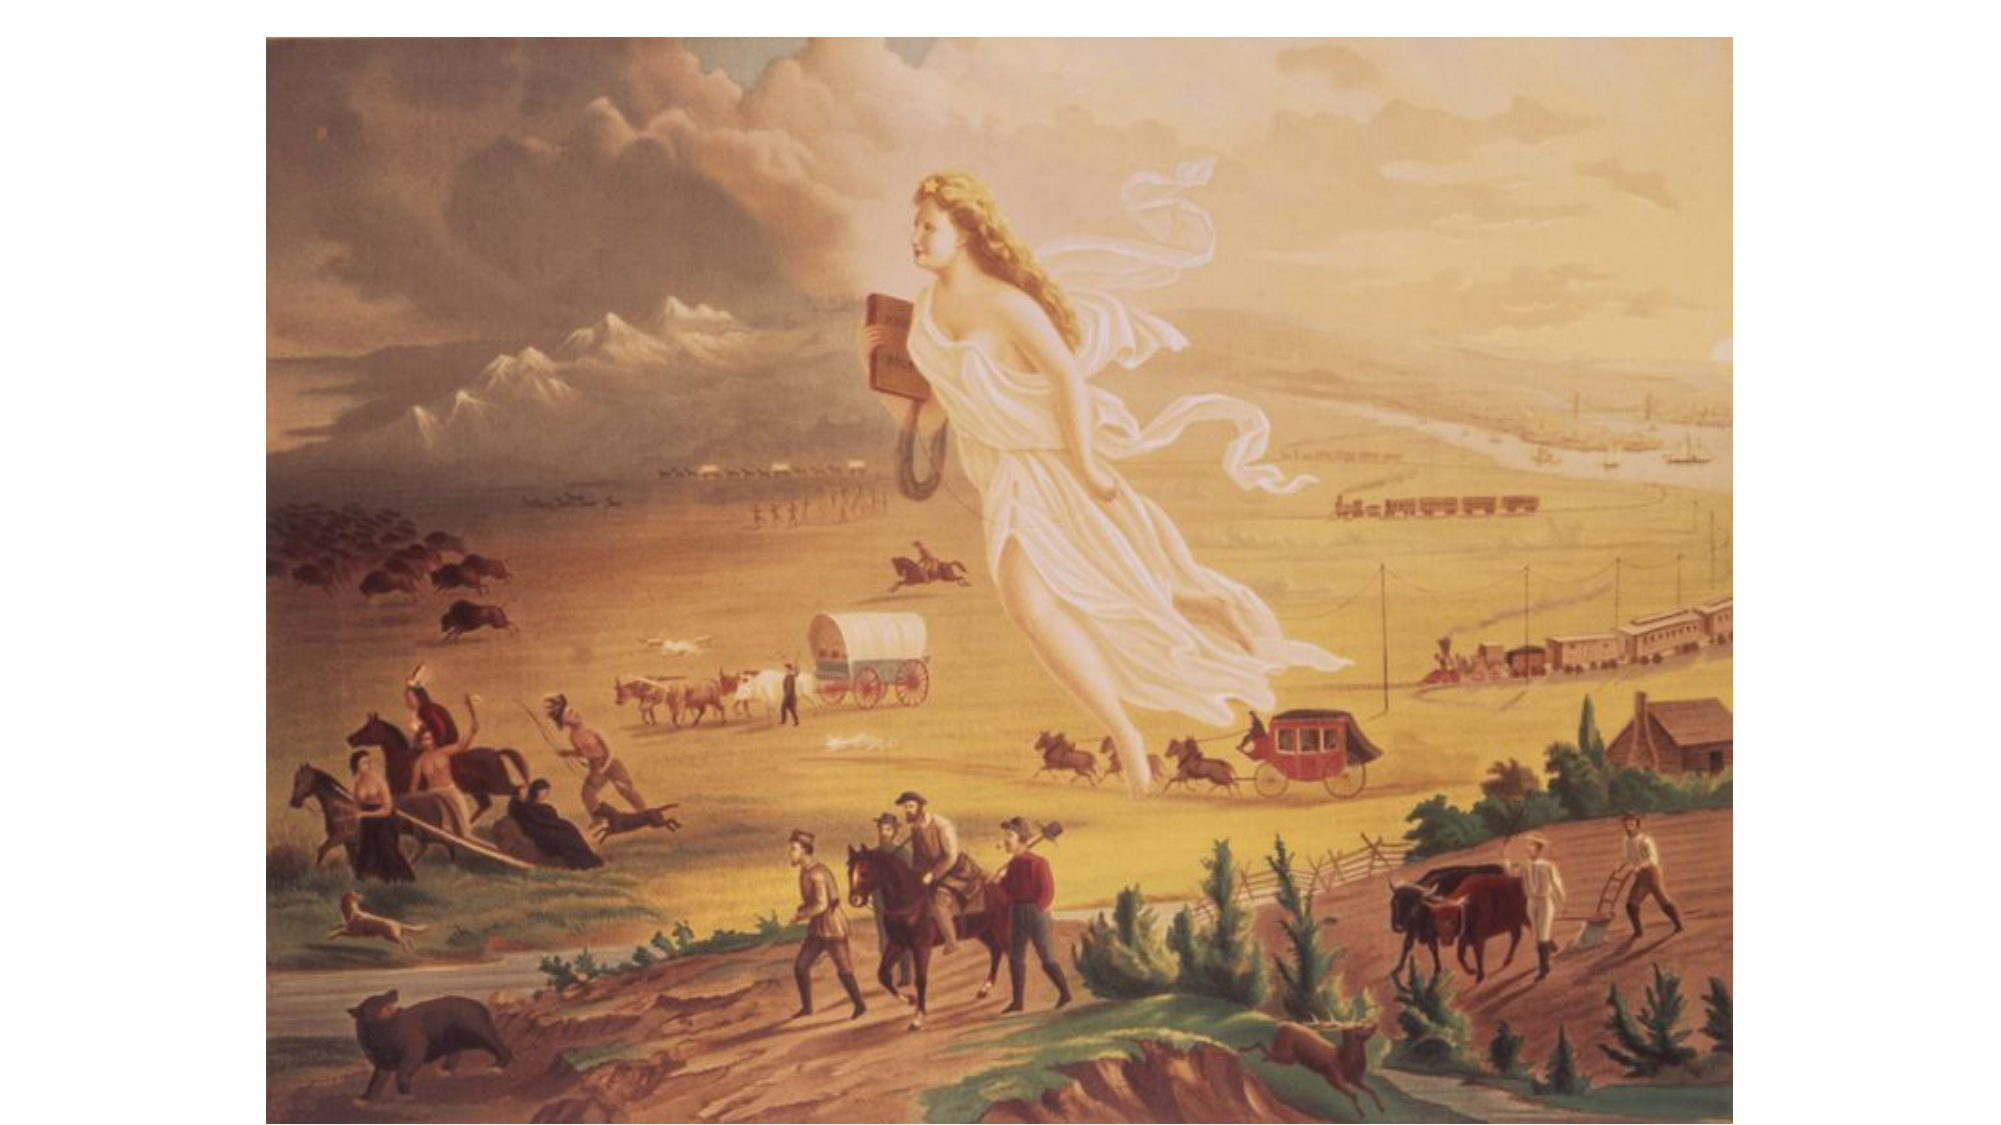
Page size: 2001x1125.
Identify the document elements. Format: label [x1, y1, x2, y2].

picture [266, 37, 1733, 1124]
